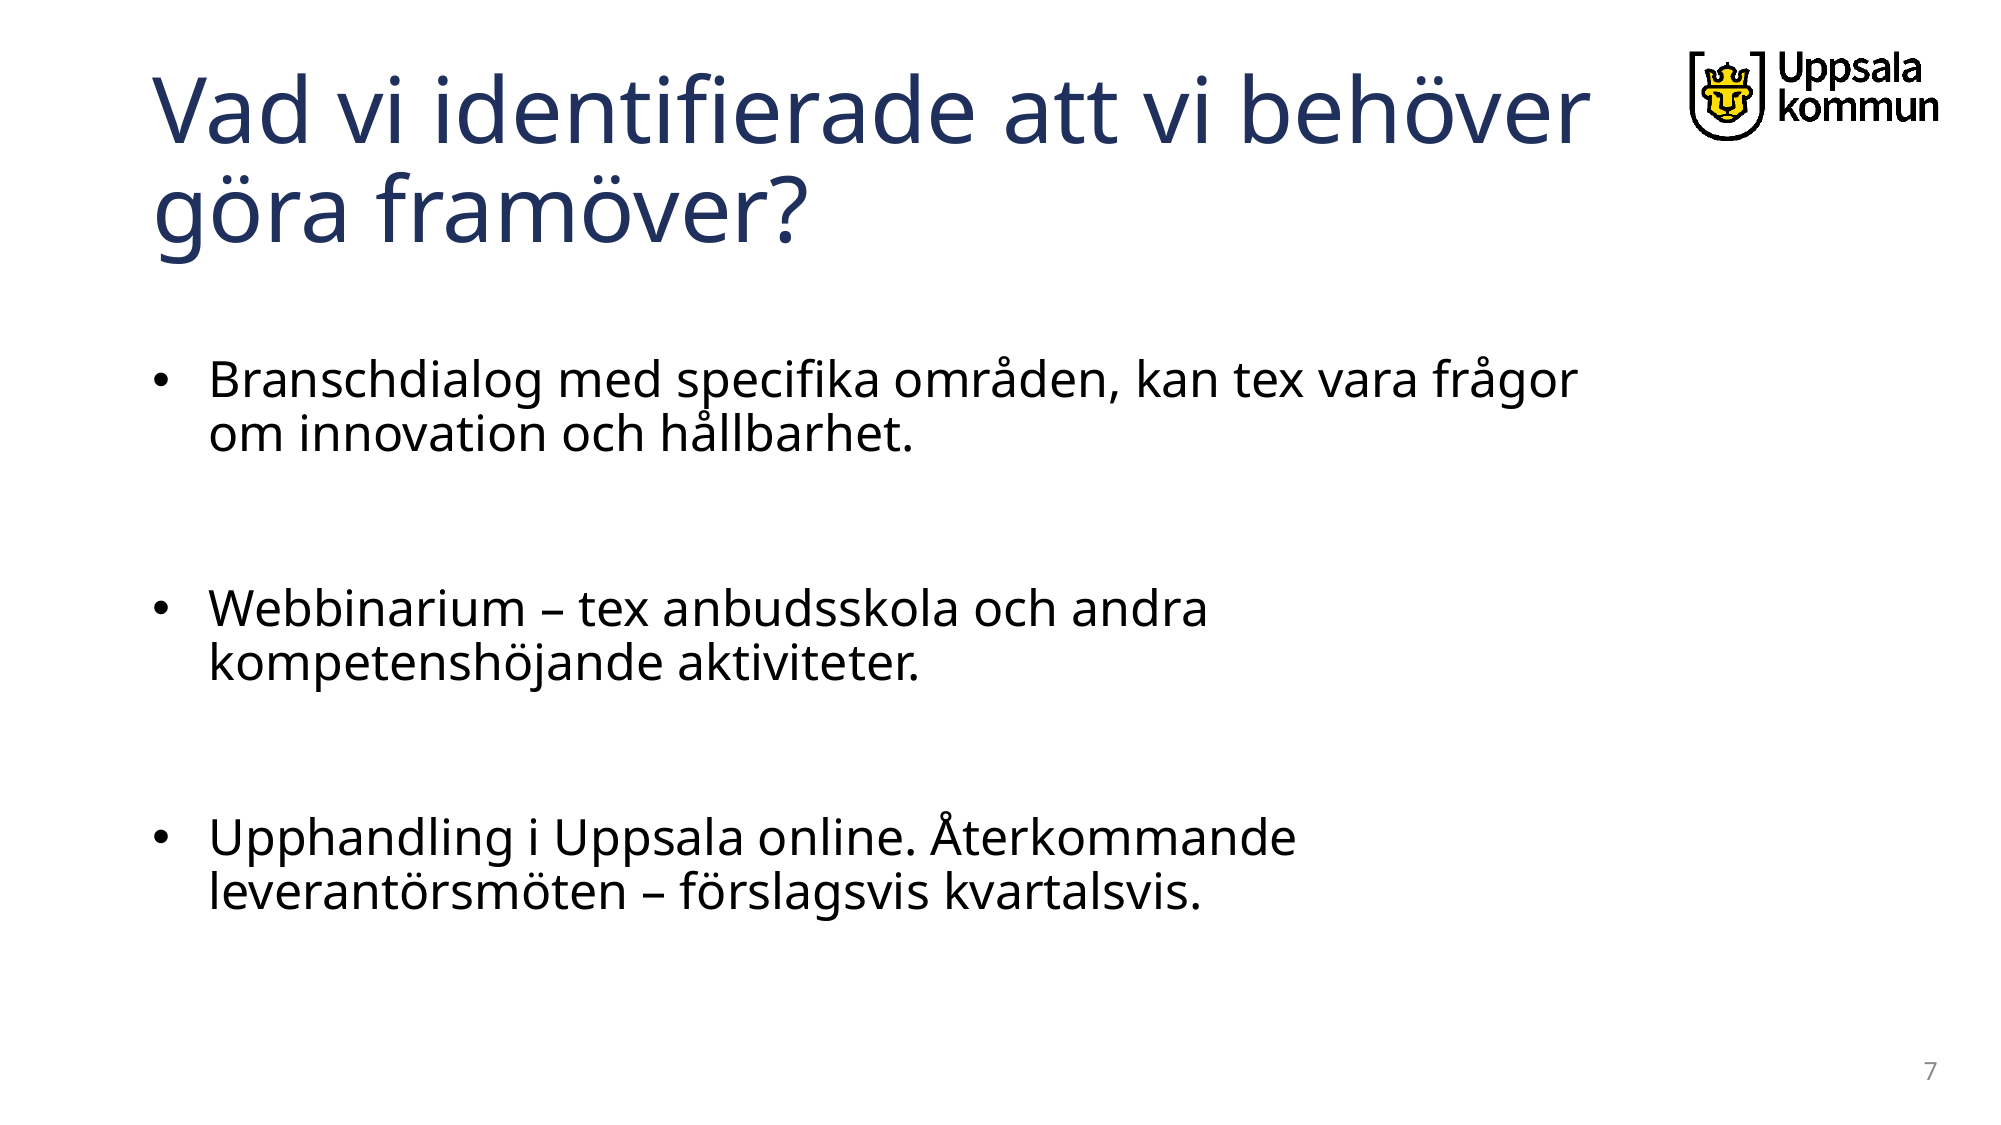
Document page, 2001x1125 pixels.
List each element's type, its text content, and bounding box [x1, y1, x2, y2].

picture [1675, 36, 1953, 156]
list Branschdialog med specifika områden, kan tex vara frågor om innovation och hållbarhet. Webbinarium – tex anbudsskola och andra kompetenshöjande aktiviteter. Upphandling i Uppsala online. Återkommande leverantörsmöten – förslagsvis kvartalsvis. [137, 347, 1675, 1014]
slide_number 7 [1502, 1042, 1953, 1103]
title Vad vi identifierade att vi behöver göra framöver? [137, 22, 1675, 270]
